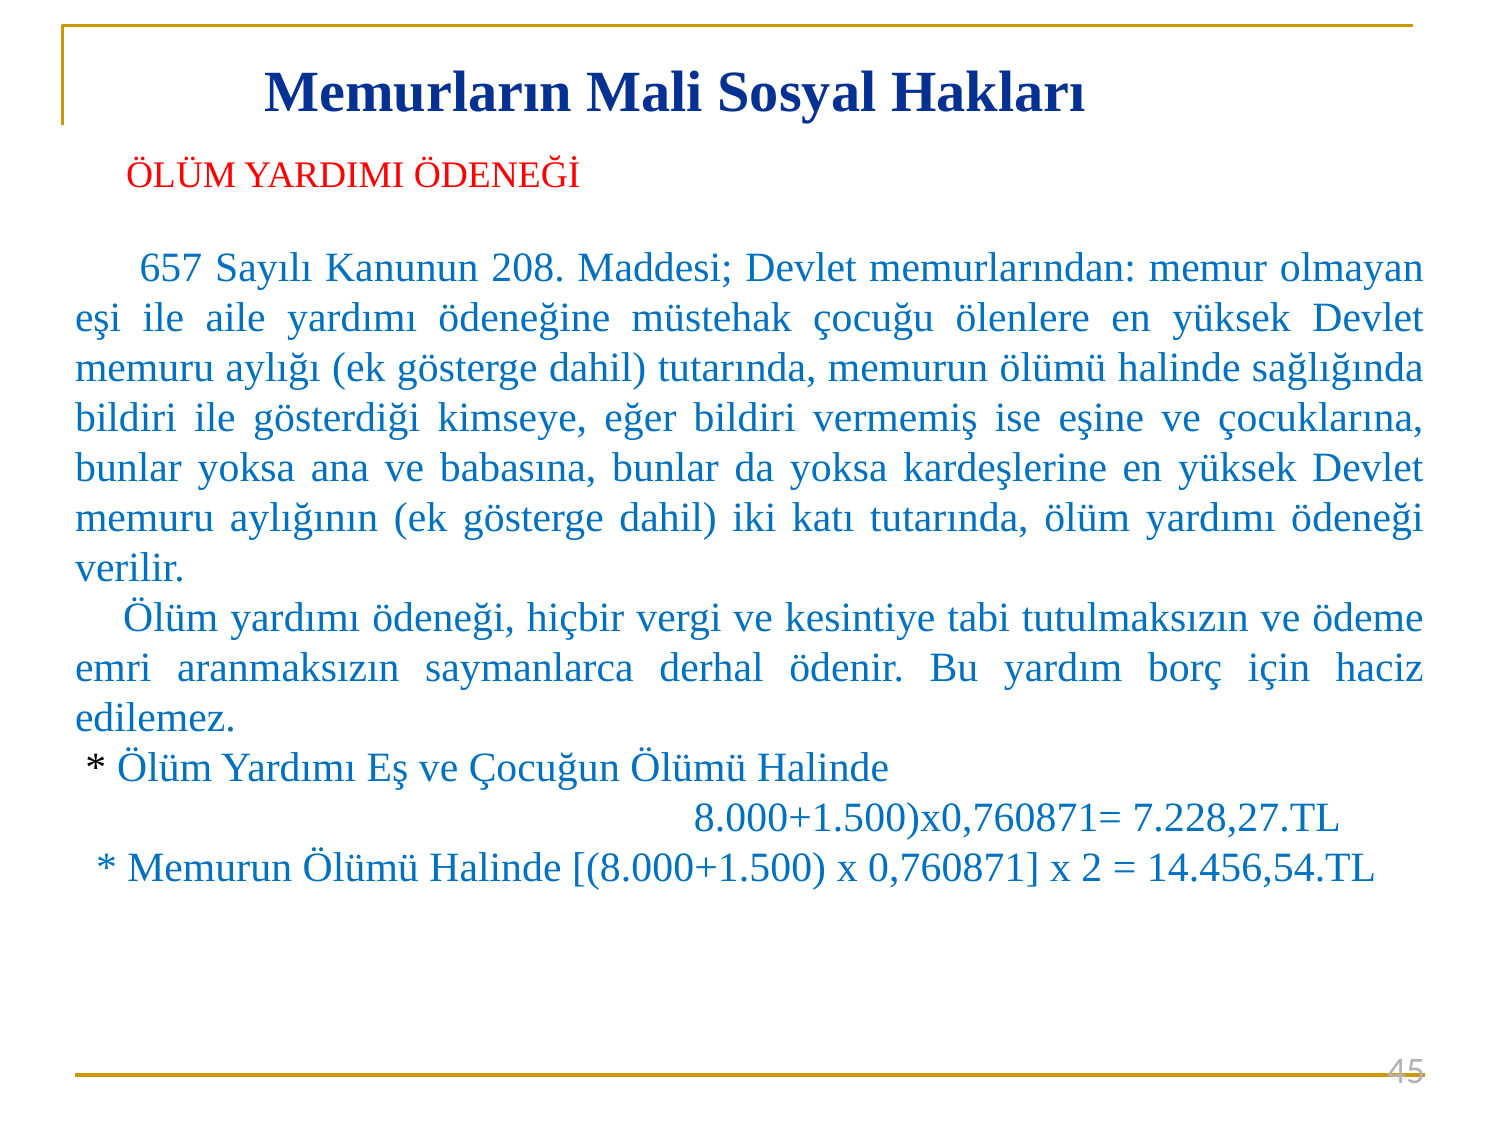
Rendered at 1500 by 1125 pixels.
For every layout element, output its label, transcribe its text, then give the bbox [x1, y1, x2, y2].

list ÖLÜM YARDIMI ÖDENEĞİ 657 Sayılı Kanunun 208. Maddesi; Devlet memurlarından: memur olmayan eşi ile aile yardımı ödeneğine müstehak çocuğu ölenlere en yüksek Devlet memuru aylığı (ek gösterge dahil) tutarında, memurun ölümü halinde sağlığında bildiri ile gösterdiği kimseye, eğer bildiri vermemiş ise eşine ve çocuklarına, bunlar yoksa ana ve babasına, bunlar da yoksa kardeşlerine en yüksek Devlet memuru aylığının (ek gösterge dahil) iki katı tutarında, ölüm yardımı ödeneği verilir. Ölüm yardımı ödeneği, hiçbir vergi ve kesintiye tabi tutulmaksızın ve ödeme emri aranmaksızın saymanlarca derhal ödenir. Bu yardım borç için haciz edilemez. * Ölüm Yardımı Eş ve Çocuğun Ölümü Halinde 8.000+1.500)x0,760871= 7.228,27.TL * Memurun Ölümü Halinde [(8.000+1.500) x 0,760871] x 2 = 14.456,54.TL [75, 149, 1425, 903]
slide_number 45 [1080, 1046, 1425, 1103]
title Memurların Mali Sosyal Hakları [249, 53, 1188, 125]
